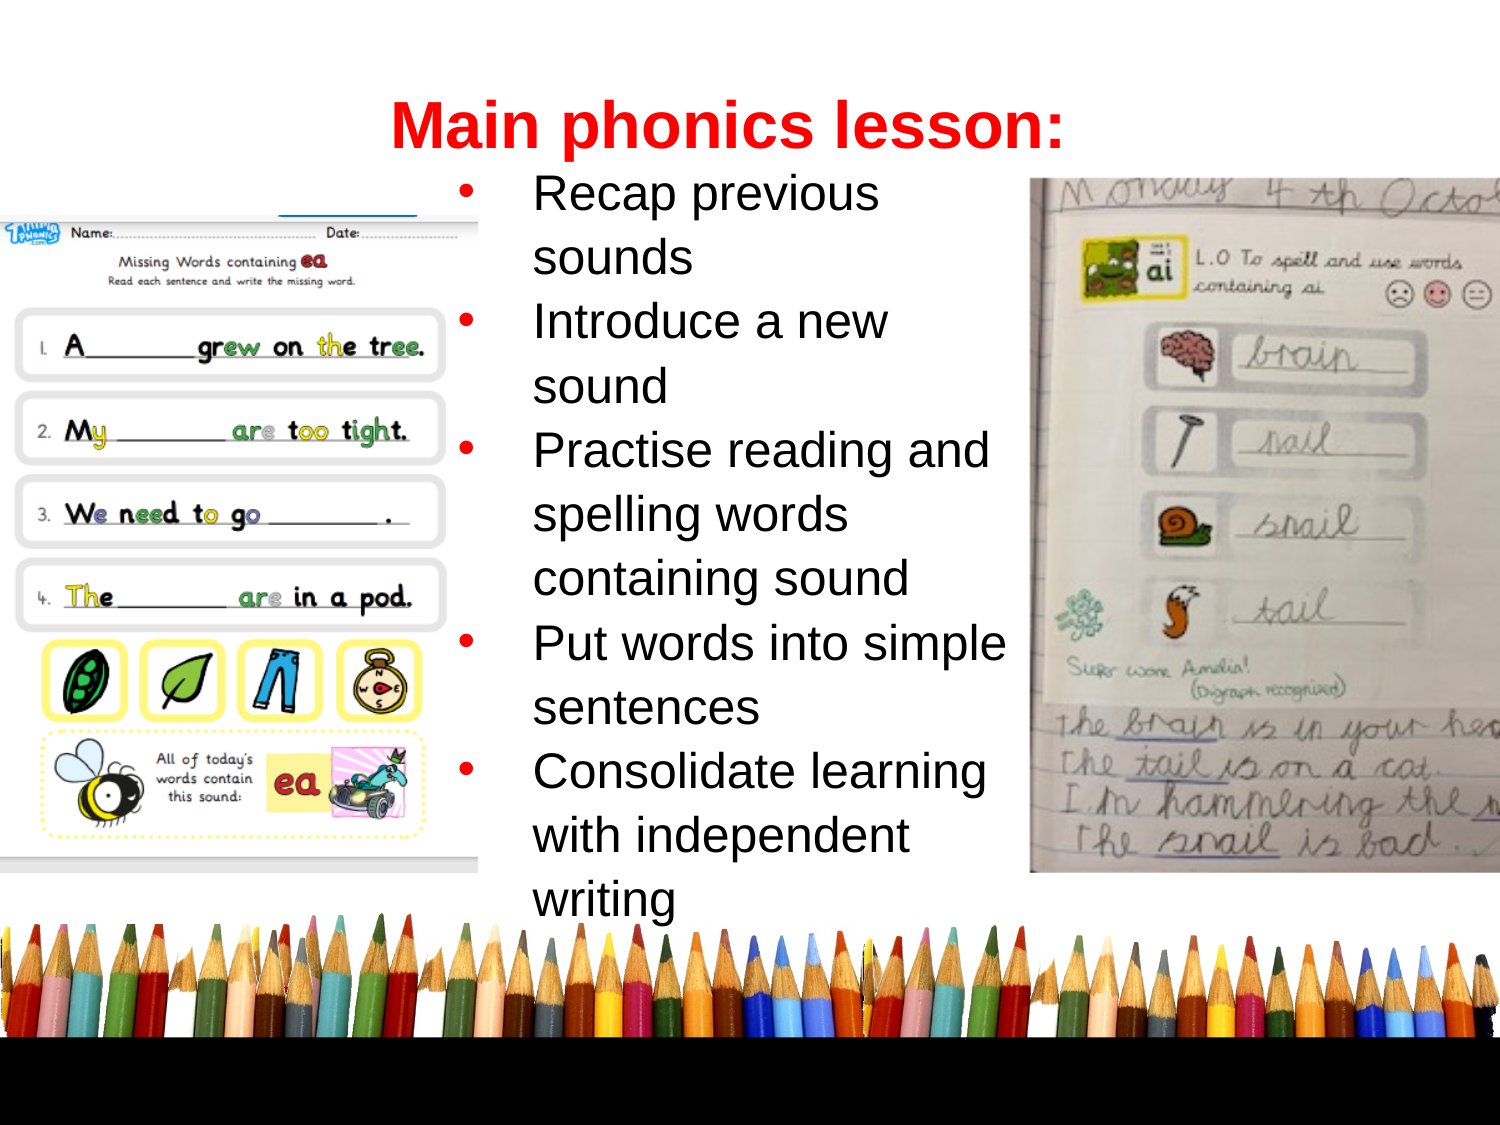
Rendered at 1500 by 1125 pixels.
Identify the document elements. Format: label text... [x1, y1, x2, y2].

text_box Recap previous sounds Introduce a new sound Practise reading and spelling words containing sound Put words into simple sentences Consolidate learning with independent writing [442, 170, 1034, 935]
picture [0, 912, 1500, 1037]
picture [0, 214, 479, 874]
text_box Main phonics lesson: [375, 74, 1083, 170]
picture [942, 179, 1500, 872]
